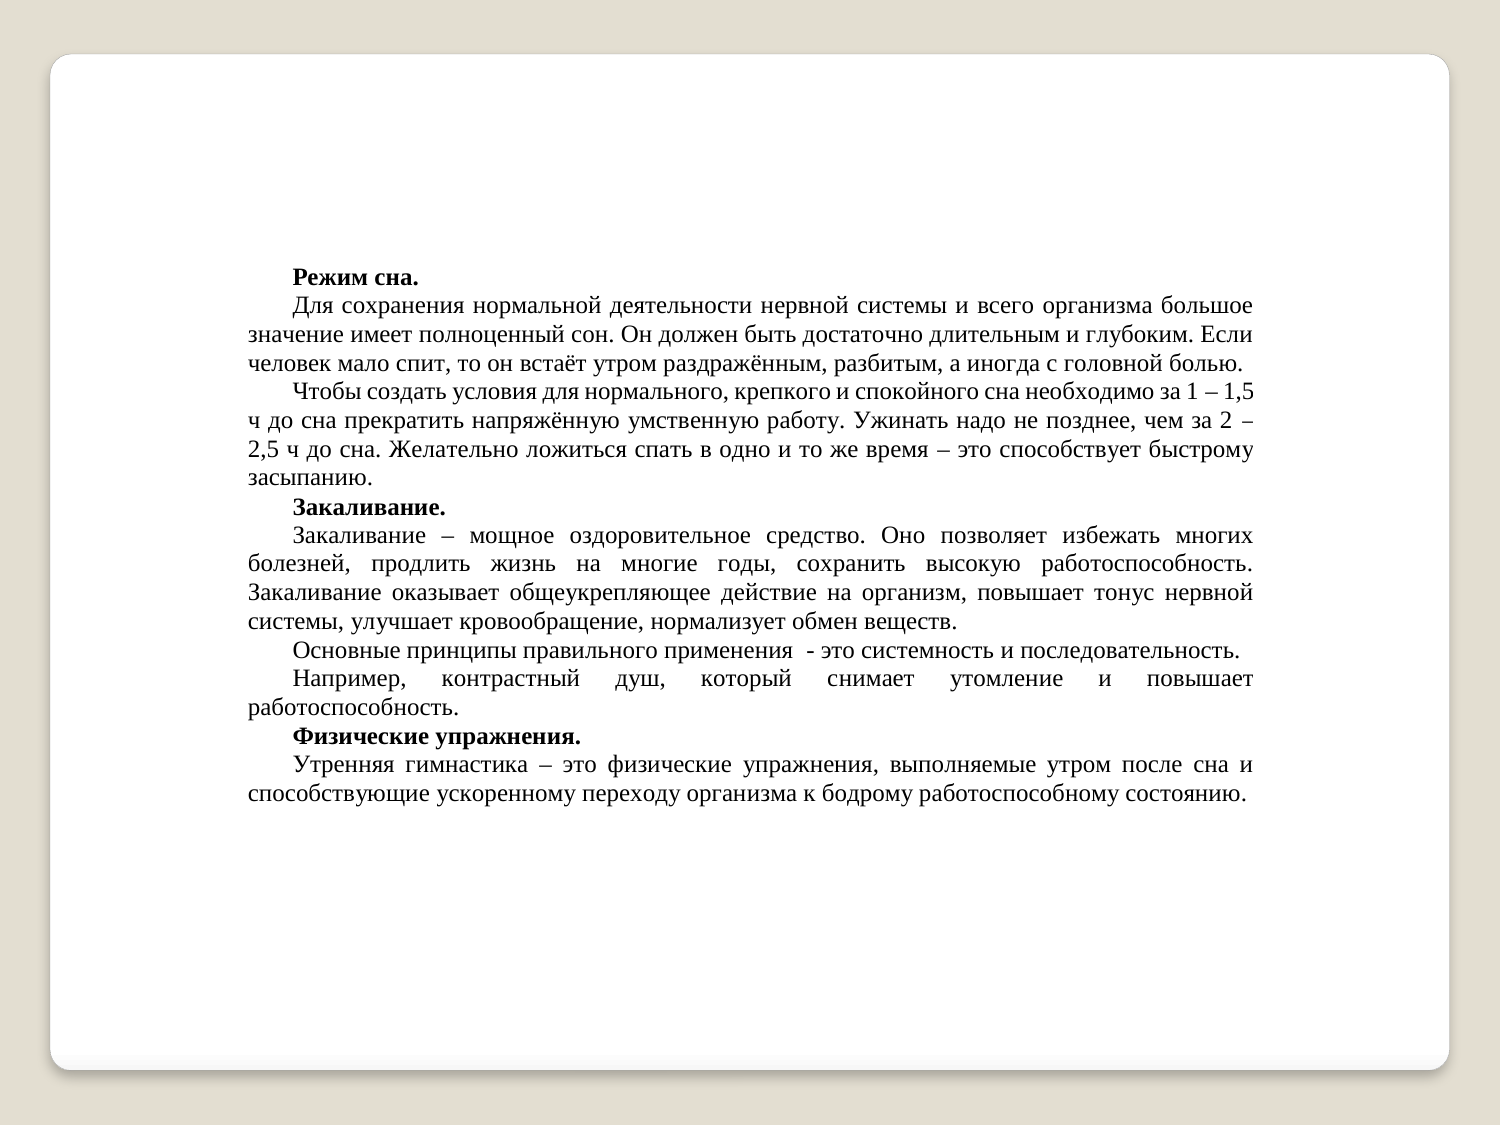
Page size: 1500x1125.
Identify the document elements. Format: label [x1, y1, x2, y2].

picture [247, 262, 1253, 863]
